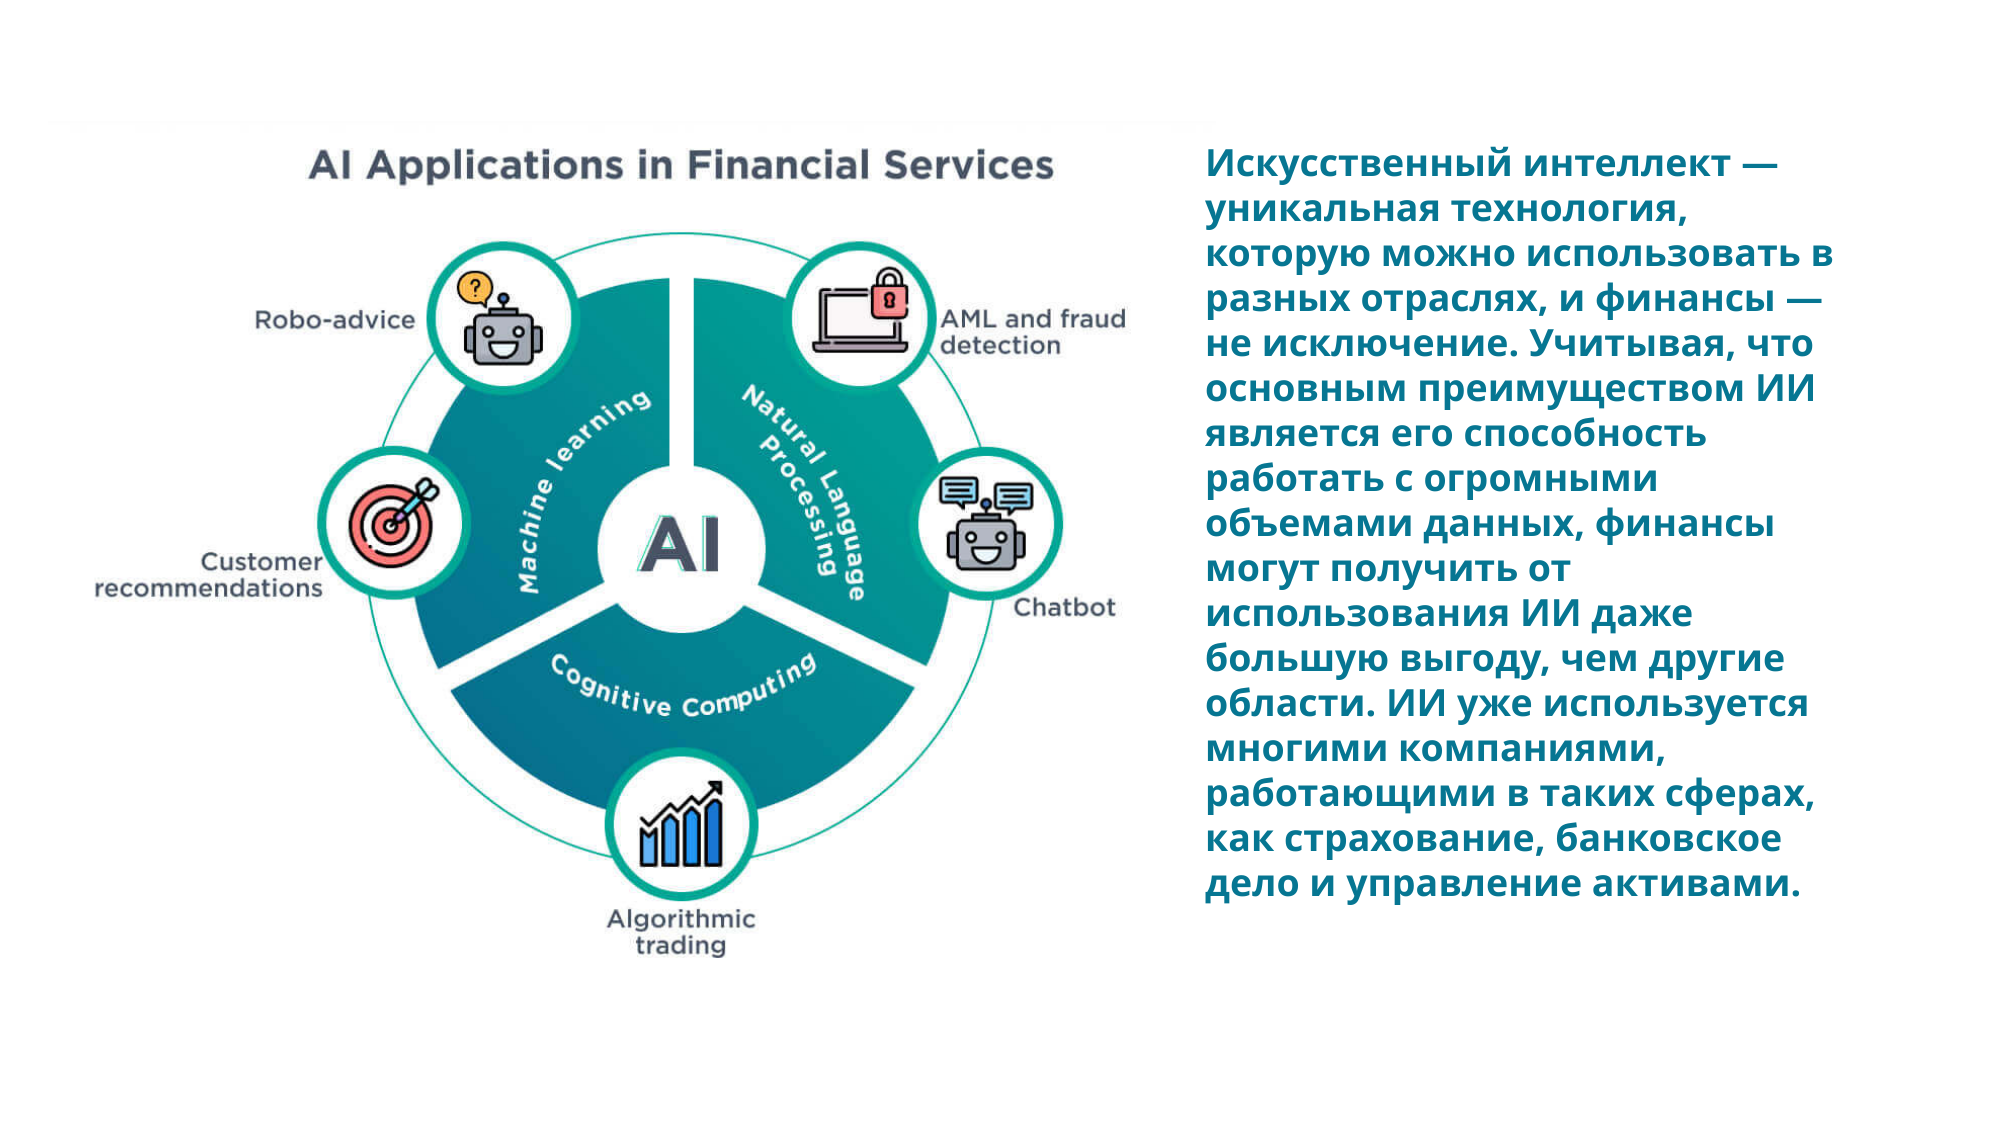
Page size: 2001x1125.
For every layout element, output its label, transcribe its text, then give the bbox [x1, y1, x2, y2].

picture [48, 121, 1216, 970]
text_box Искусственный интеллект — уникальная технология, которую можно использовать в разных отраслях, и финансы — не исключение. Учитывая, что основным преимуществом ИИ является его способность работать с огромными объемами данных, финансы могут получить от использования ИИ даже большую выгоду, чем другие области. ИИ уже используется многими компаниями, работающими в таких сферах, как страхование, банковское дело и управление активами. [1216, 131, 1859, 911]
